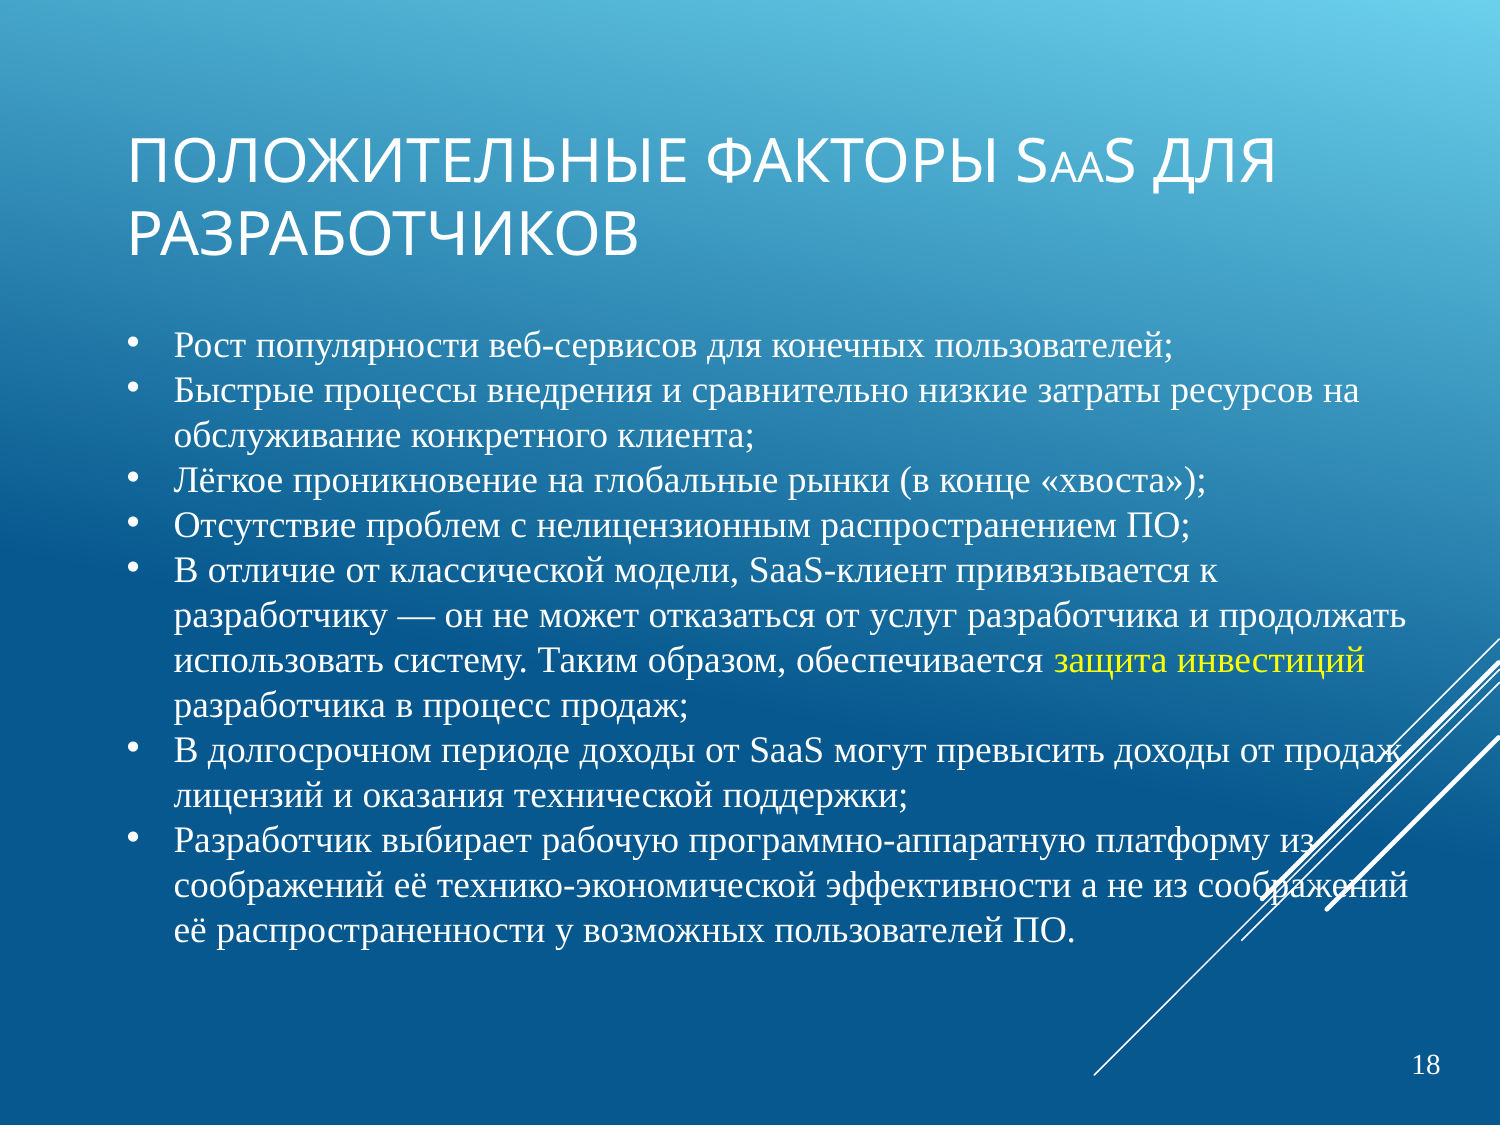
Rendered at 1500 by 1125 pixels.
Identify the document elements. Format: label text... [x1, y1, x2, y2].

slide_number 18 [1396, 1025, 1480, 1088]
text_box Рост популярности веб-сервисов для конечных пользователей; Быстрые процессы внедрения и сравнительно низкие затраты ресурсов на обслуживание конкретного клиента; Лёгкое проникновение на глобальные рынки (в конце «хвоста»); Отсутствие проблем с нелицензионным распространением ПО; В отличие от классической модели, SaaS-клиент привязывается к разработчику — он не может отказаться от услуг разработчика и продолжать использовать систему. Таким образом, обеспечивается защита инвестиций разработчика в процесс продаж; В долгосрочном периоде доходы от SaaS могут превысить доходы от продаж лицензий и оказания технической поддержки; Разработчик выбирает рабочую программно-аппаратную платформу из соображений её технико-экономической эффективности а не из соображений её распространенности у возможных пользователей ПО. [111, 312, 1425, 957]
title Положительные факторы SaaS для разработчиков [111, 113, 1375, 276]
